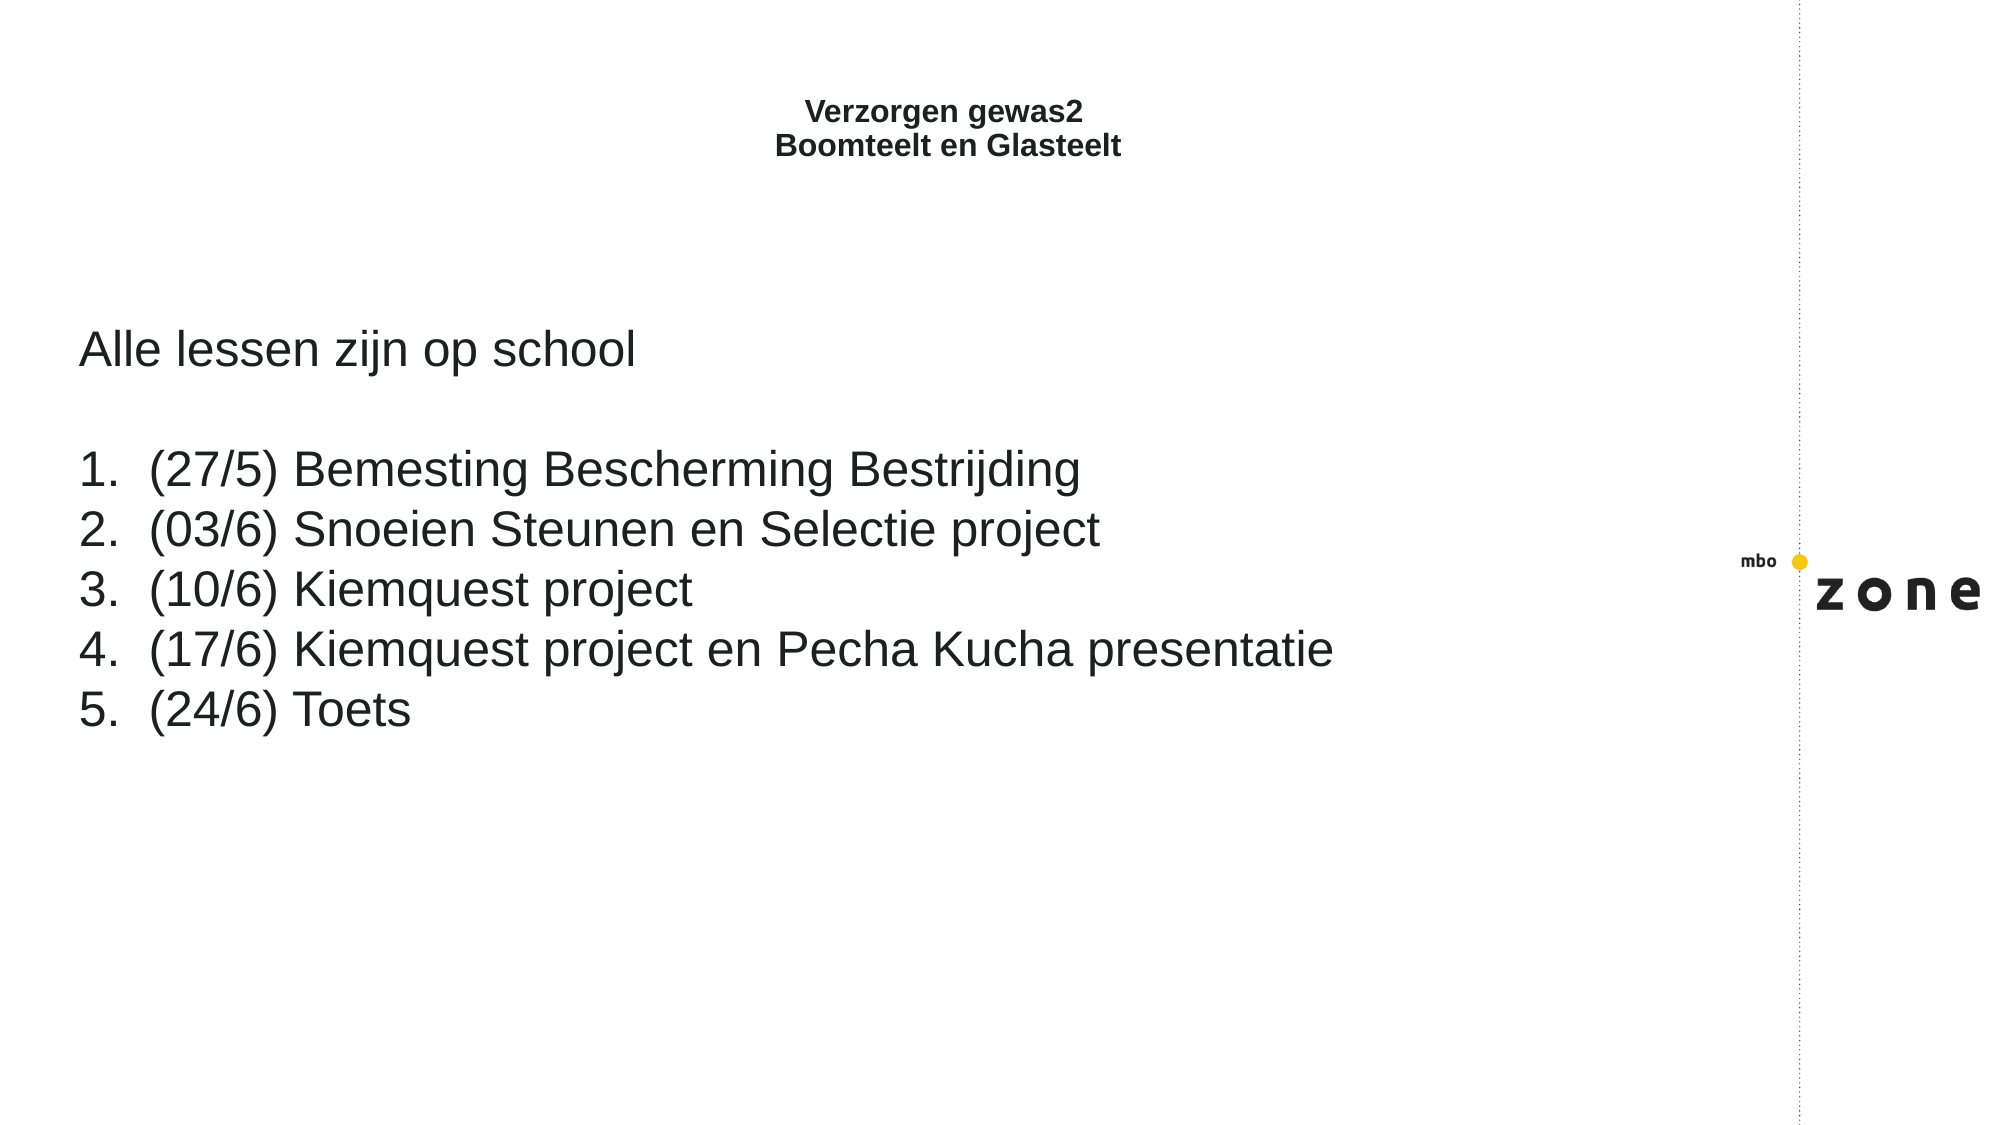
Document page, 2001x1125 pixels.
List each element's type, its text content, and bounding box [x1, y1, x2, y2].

title Verzorgen gewas2 Boomteelt en Glasteelt [124, 94, 1774, 272]
picture [1596, 0, 2001, 1125]
list Alle lessen zijn op school 1. (27/5) Bemesting Bescherming Bestrijding 2. (03/6) Snoeien Steunen en Selectie project 3. (10/6) Kiemquest project 4. (17/6) Kiemquest project en Pecha Kucha presentatie 5. (24/6) Toets [78, 316, 1922, 1031]
